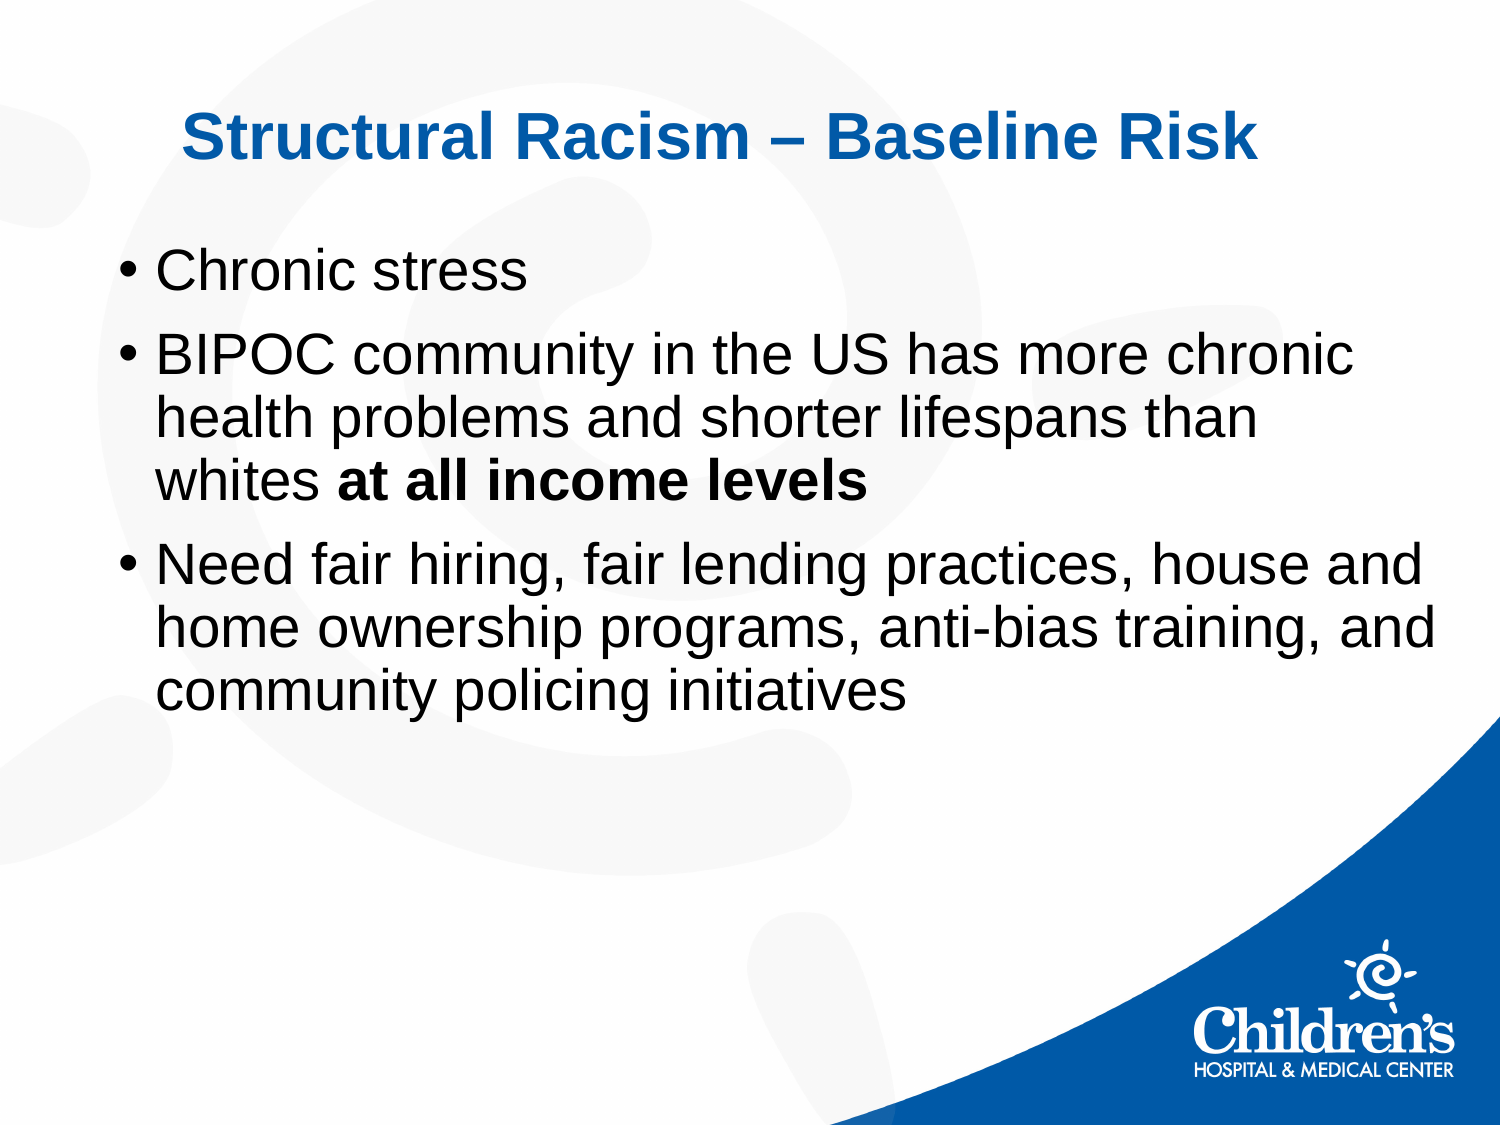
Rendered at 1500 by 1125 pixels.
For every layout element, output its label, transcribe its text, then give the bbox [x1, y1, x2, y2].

title Structural Racism – Baseline Risk [103, 65, 1338, 210]
picture [0, 0, 1500, 1125]
list Chronic stress BIPOC community in the US has more chronic health problems and shorter lifespans than whites at all income levels Need fair hiring, fair lending practices, house and home ownership programs, anti-bias training, and community policing initiatives [103, 233, 1456, 954]
